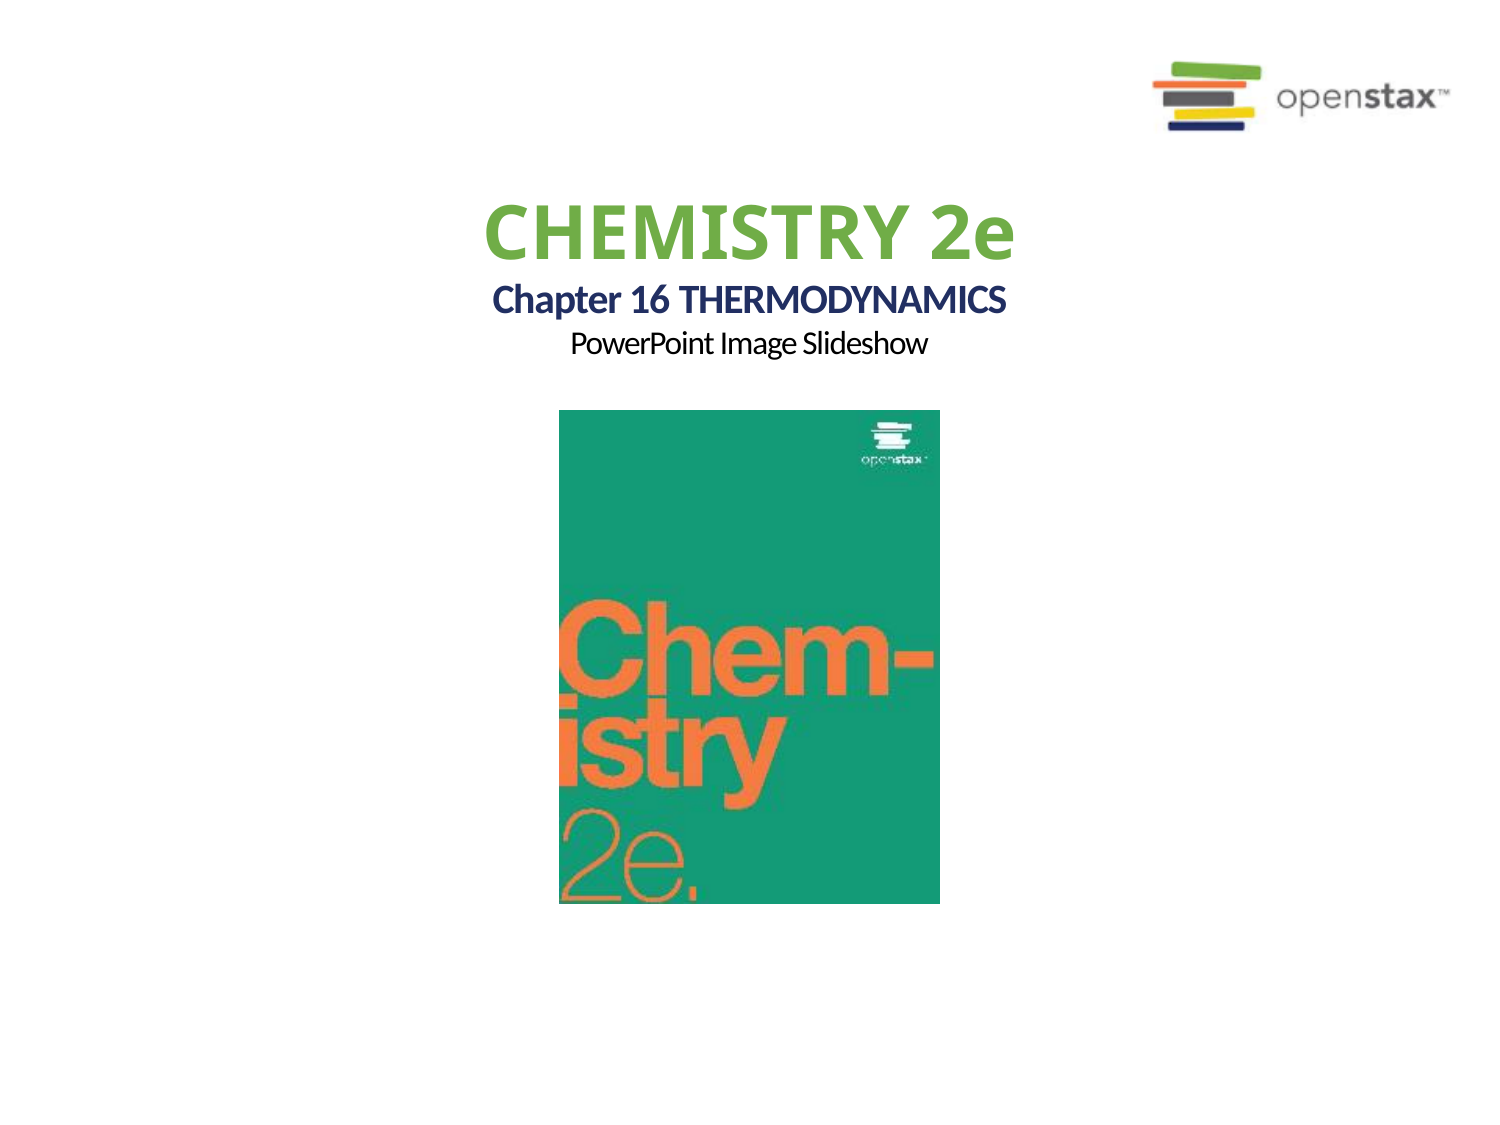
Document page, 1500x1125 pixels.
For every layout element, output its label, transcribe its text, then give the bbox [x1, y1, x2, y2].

text_box Chapter 16 Thermodynamics PowerPoint Image Slideshow [0, 235, 1500, 397]
picture [1151, 59, 1452, 134]
text_box CHEMISTRY 2e [0, 153, 1500, 235]
picture [559, 410, 940, 904]
